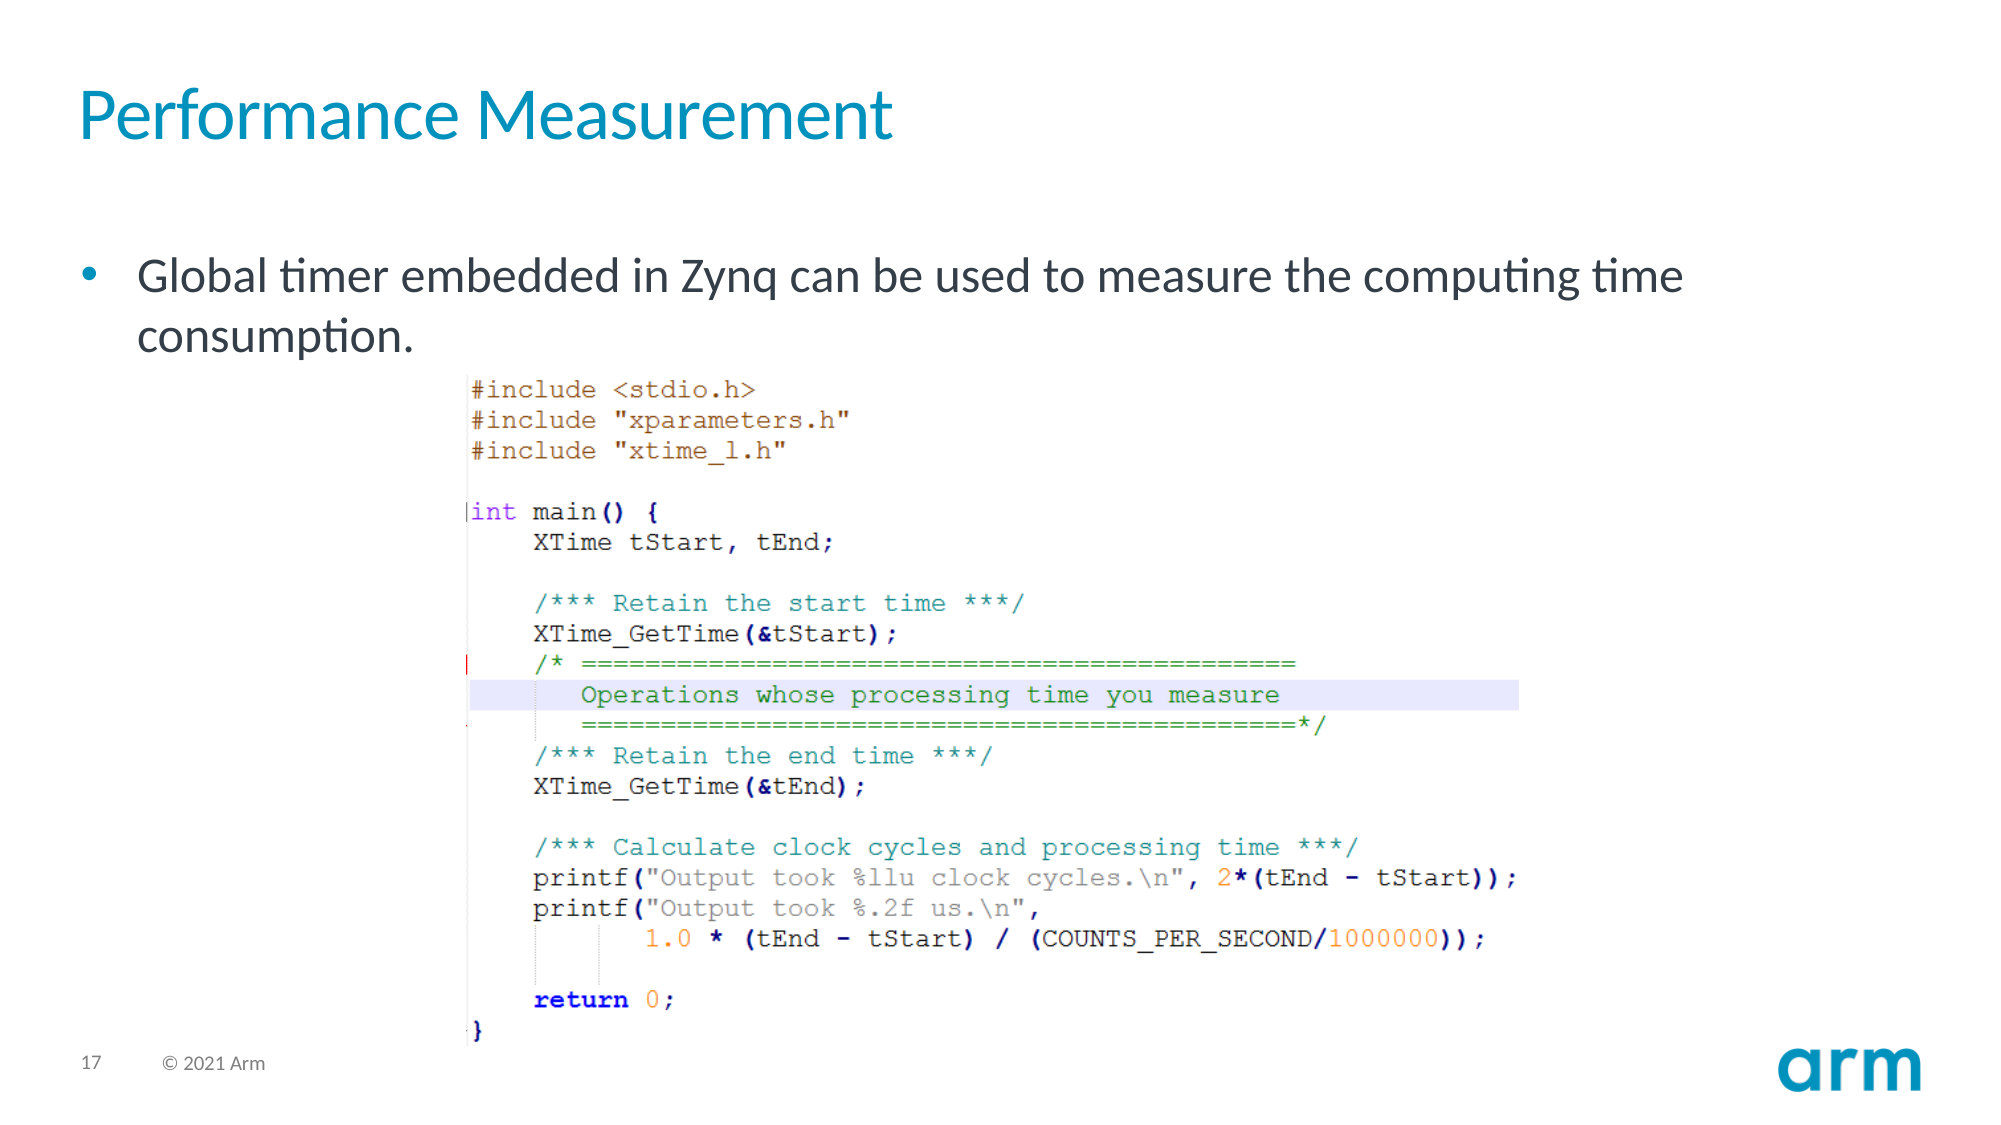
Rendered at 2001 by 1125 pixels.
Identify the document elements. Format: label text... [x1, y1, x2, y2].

picture [466, 375, 1519, 1046]
list Global timer embedded in Zynq can be used to measure the computing time consumption. [80, 242, 1915, 379]
title Performance Measurement [78, 78, 1922, 186]
picture [1777, 1047, 1922, 1093]
